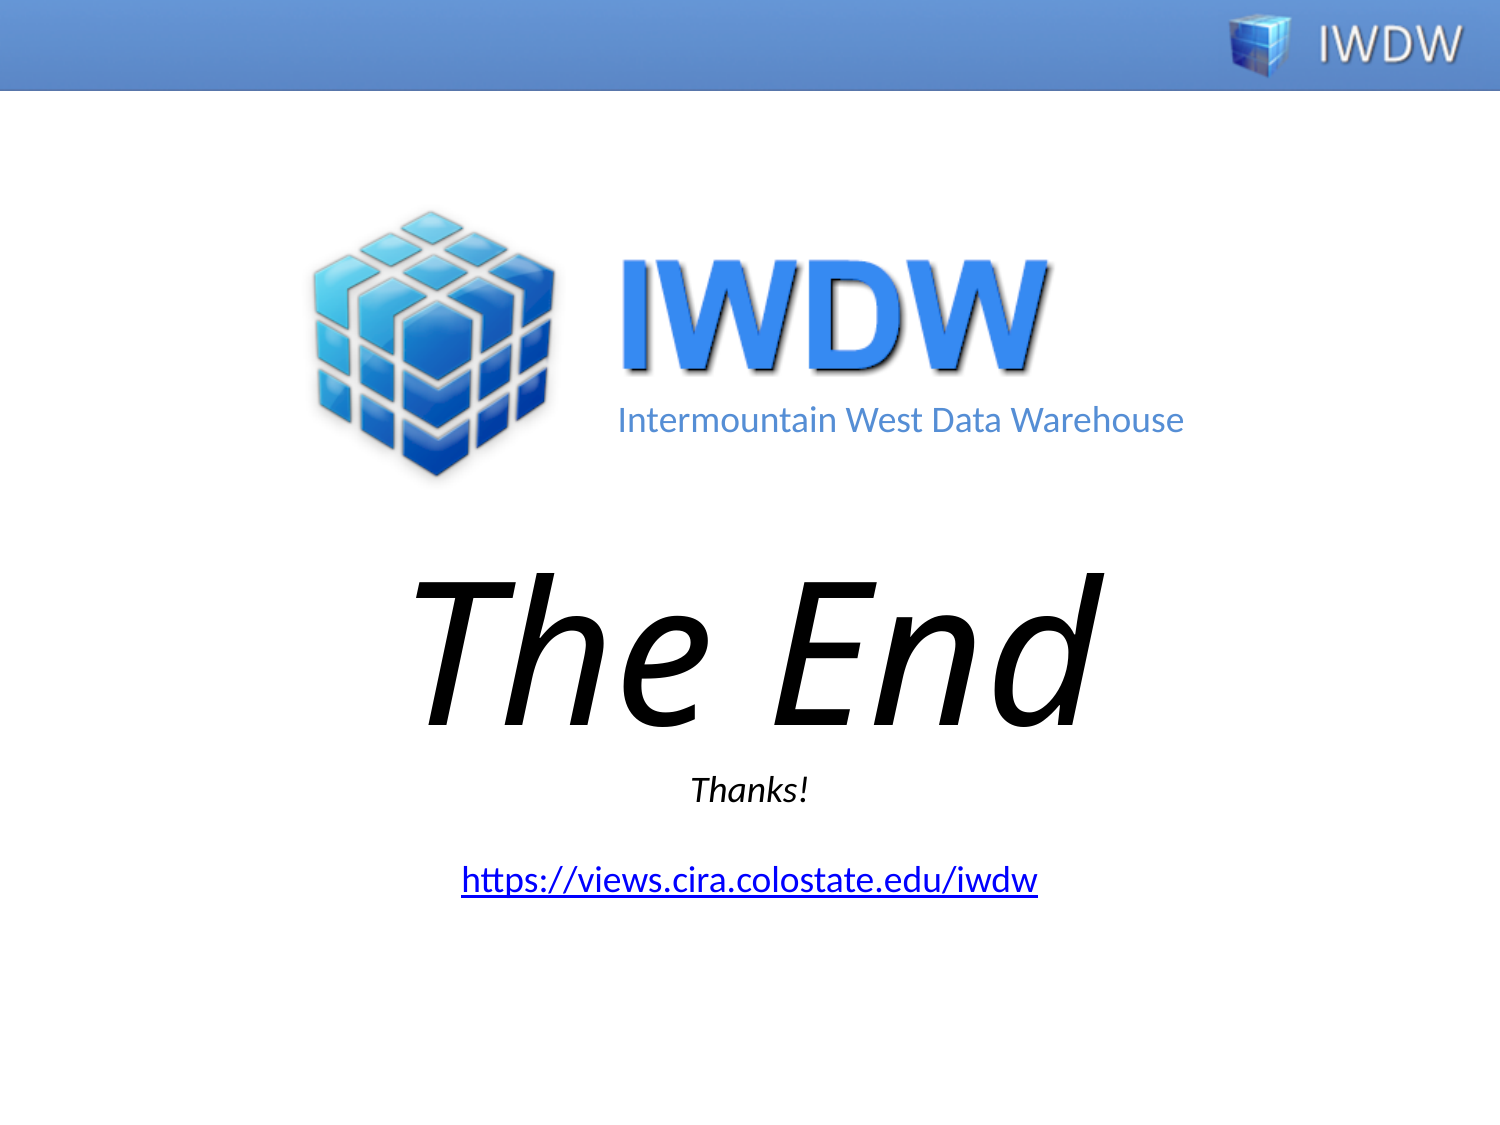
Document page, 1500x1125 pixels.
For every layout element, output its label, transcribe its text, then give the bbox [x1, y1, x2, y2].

picture [299, 201, 567, 490]
text_box Intermountain West Data Warehouse [617, 387, 1256, 448]
picture [0, 0, 1500, 91]
picture [612, 249, 1063, 388]
text_box The End Thanks! https://views.cira.colostate.edu/iwdw [187, 517, 1313, 953]
